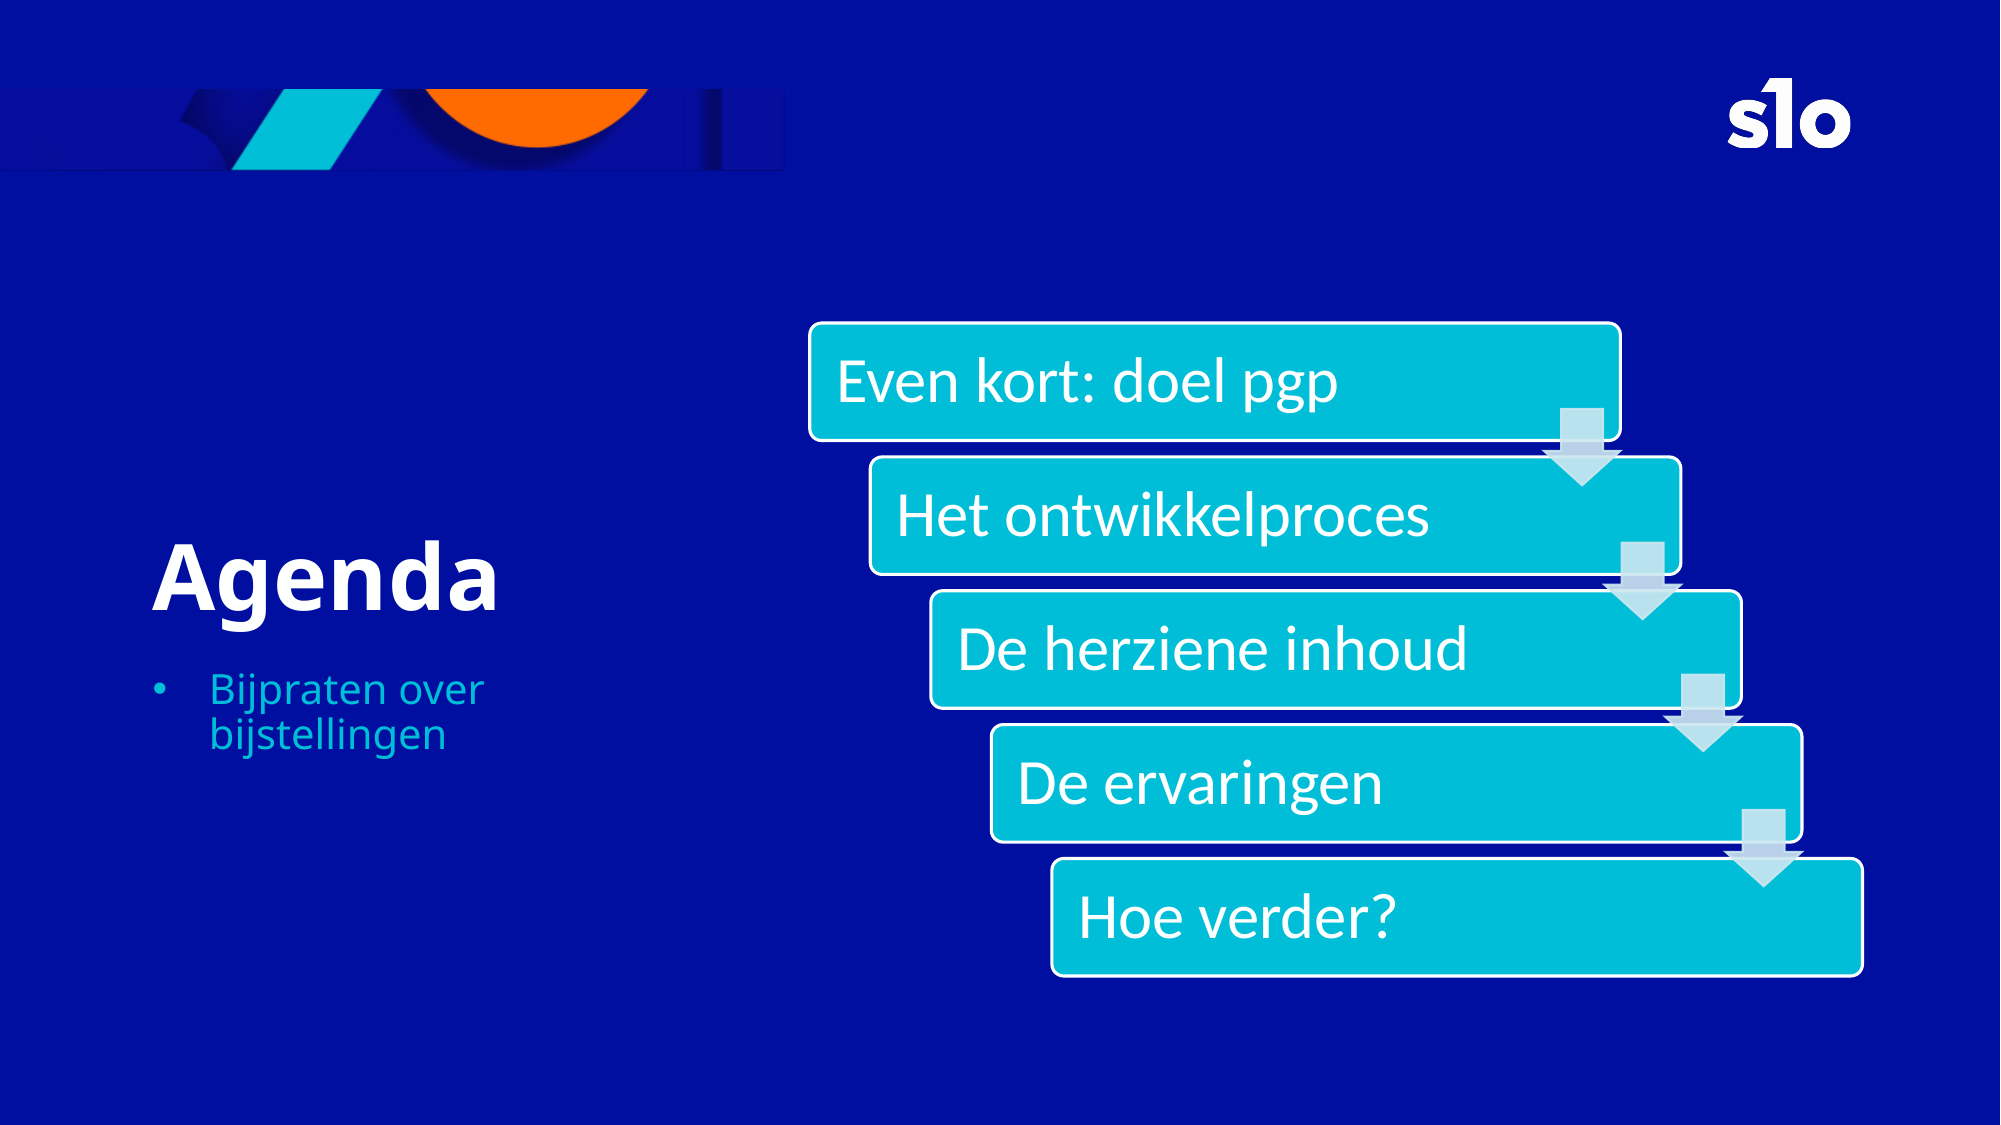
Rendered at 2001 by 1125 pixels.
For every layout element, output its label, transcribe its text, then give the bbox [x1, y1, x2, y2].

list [809, 322, 1863, 976]
picture [234, 89, 379, 168]
picture [0, 89, 785, 180]
list Bijpraten over bijstellingen [137, 661, 749, 976]
title Agenda [137, 323, 749, 639]
